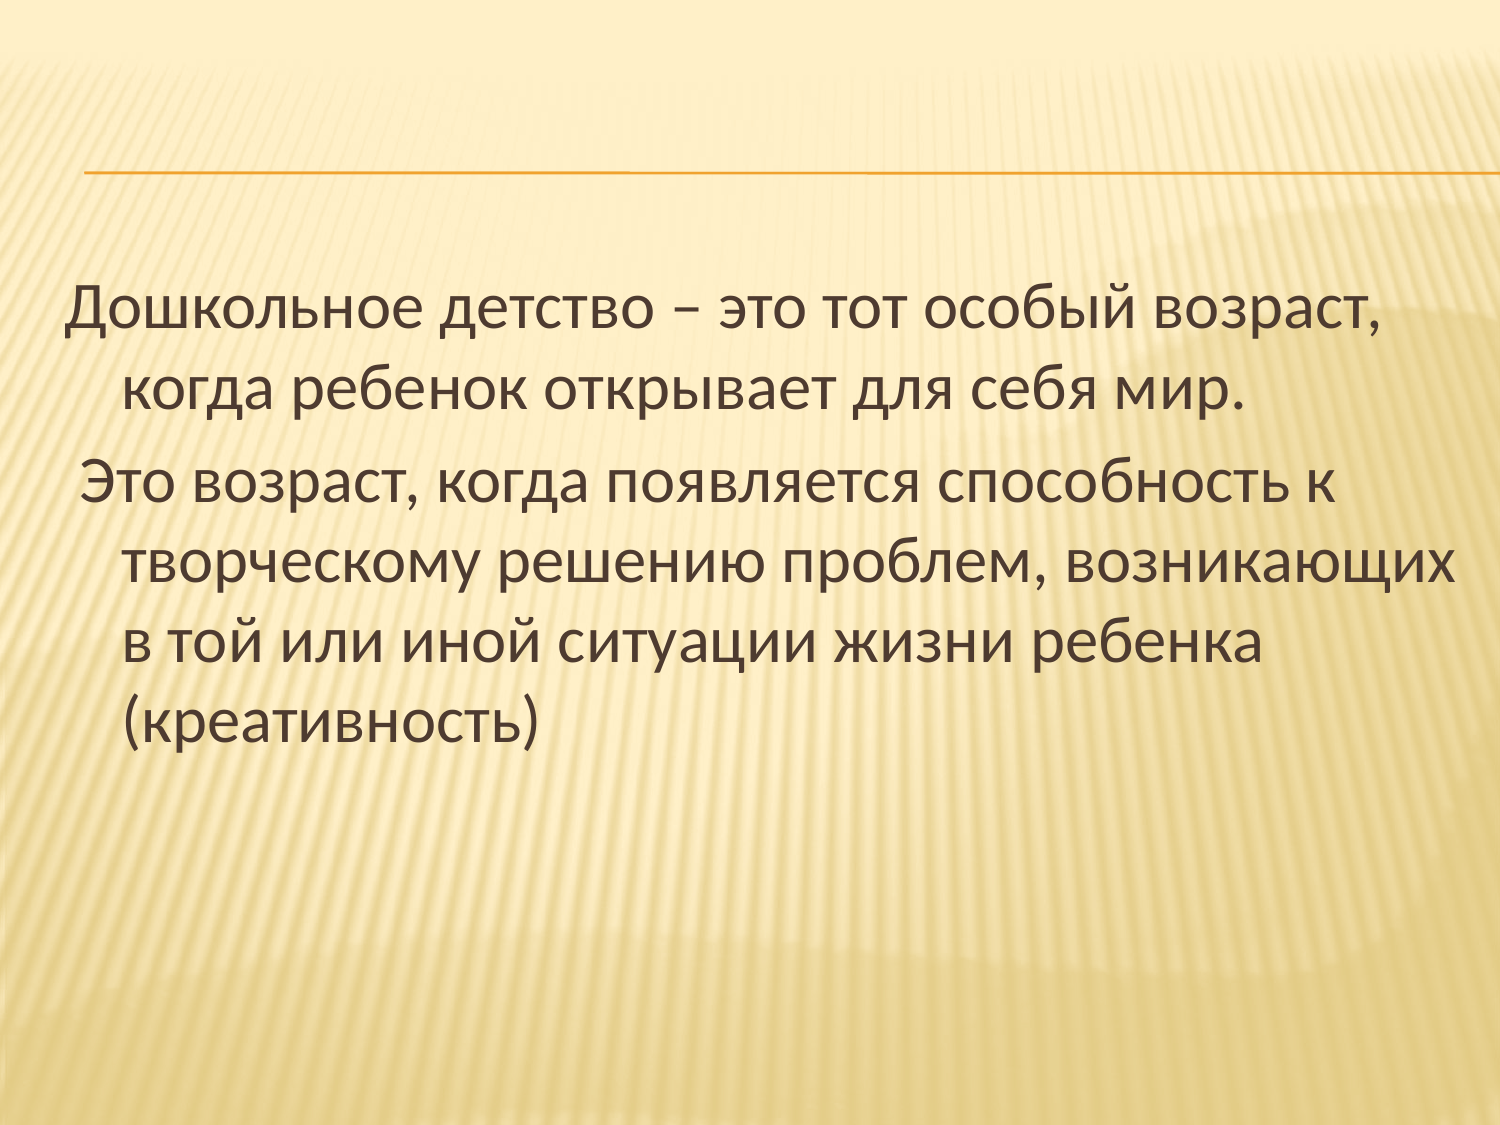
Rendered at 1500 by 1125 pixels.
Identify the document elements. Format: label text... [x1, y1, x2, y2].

list Дошкольное детство – это тот особый возраст, когда ребенок открывает для себя мир. Это возраст, когда появляется способность к творческому решению проблем, возникающих в той или иной ситуации жизни ребенка (креативность) [50, 254, 1475, 998]
